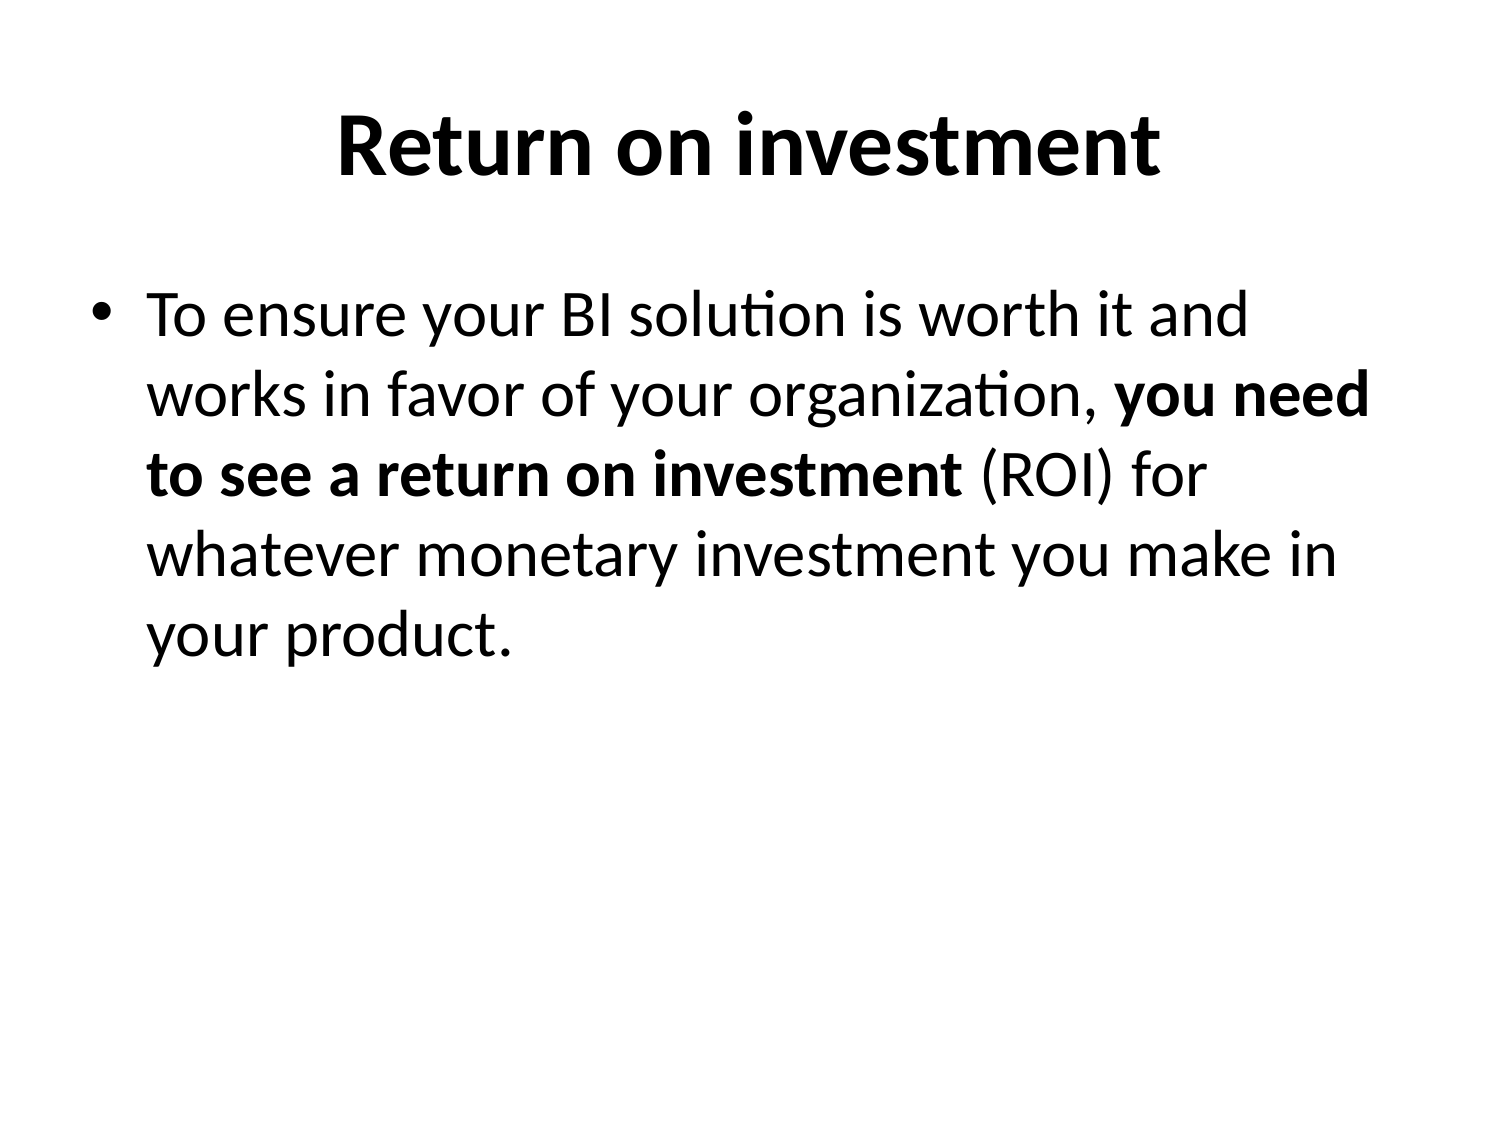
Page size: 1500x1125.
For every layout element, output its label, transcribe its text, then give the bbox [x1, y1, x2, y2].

title Return on investment [75, 45, 1425, 233]
list To ensure your BI solution is worth it and works in favor of your organization, you need to see a return on investment (ROI) for whatever monetary investment you make in your product. [75, 262, 1425, 1005]
